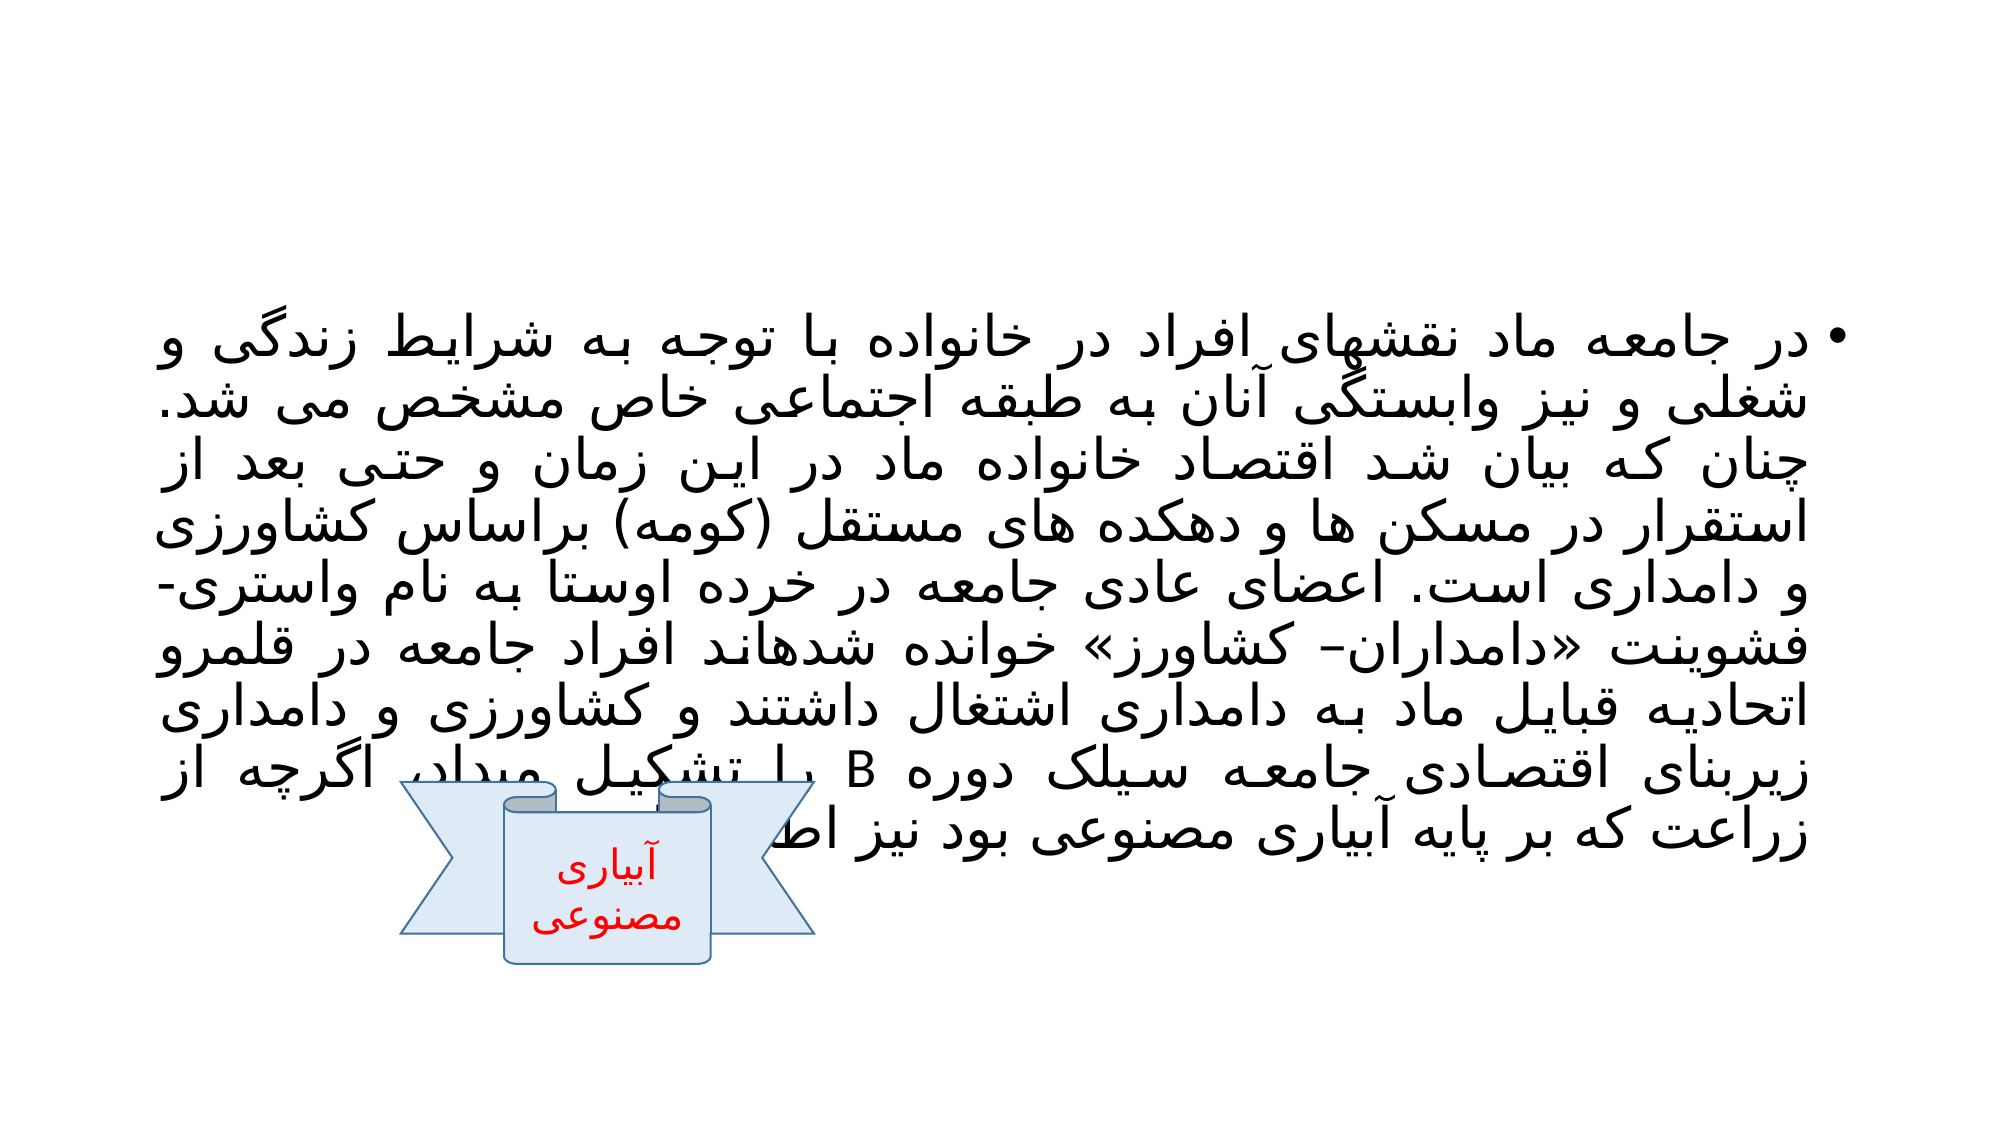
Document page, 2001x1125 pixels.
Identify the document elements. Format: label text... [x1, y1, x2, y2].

list در جامعه ماد نقشهای افراد در خانواده با توجه به شرايط زندگی و شغلی و نیز وابستگی آنان به طبقه اجتماعی خاص مشخص می شد. چنان که بیان شد اقتصاد خانواده ماد در اين زمان و حتی بعد از استقرار در مسکن ها و دهکده های مستقل (کومه) براساس کشاورزی و دامداری است. اعضای عادی جامعه در خرده اوستا به نام واستری- فشوينت «دامداران– کشاورز» خوانده شدهاند افراد جامعه در قلمرو اتحاديه قبايل ماد به دامداری اشتغال داشتند و کشاورزی و دامداری زيربنای اقتصادی جامعه سیلک دوره B را تشکیل میداد، اگرچه از زراعت که بر پايه آبیاری مصنوعی بود نیز اطلاع داشتند [137, 299, 1863, 1014]
text_box آبیاری مصنوعی [398, 780, 816, 965]
